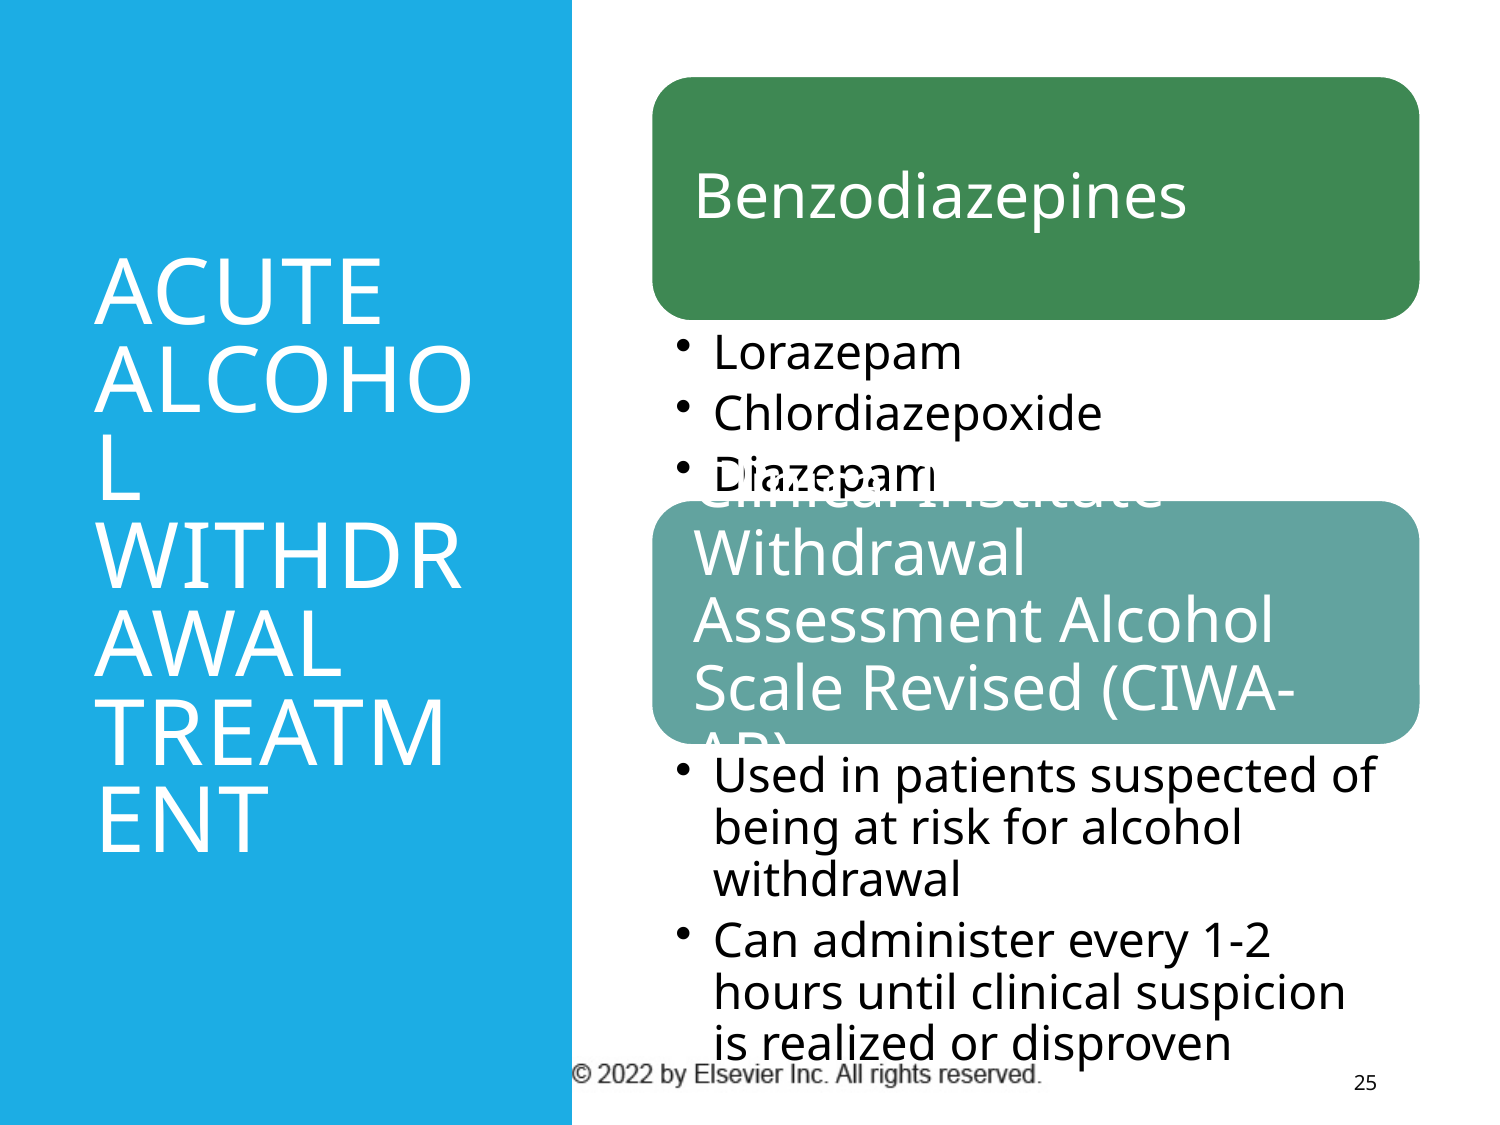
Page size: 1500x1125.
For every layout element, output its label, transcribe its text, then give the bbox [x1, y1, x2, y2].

text_box [0, 0, 573, 1125]
picture [573, 1056, 1051, 1093]
title Acute alcohol withdrawal treatment [79, 105, 500, 1020]
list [650, 65, 1422, 1062]
slide_number 25 [1333, 1061, 1454, 1107]
